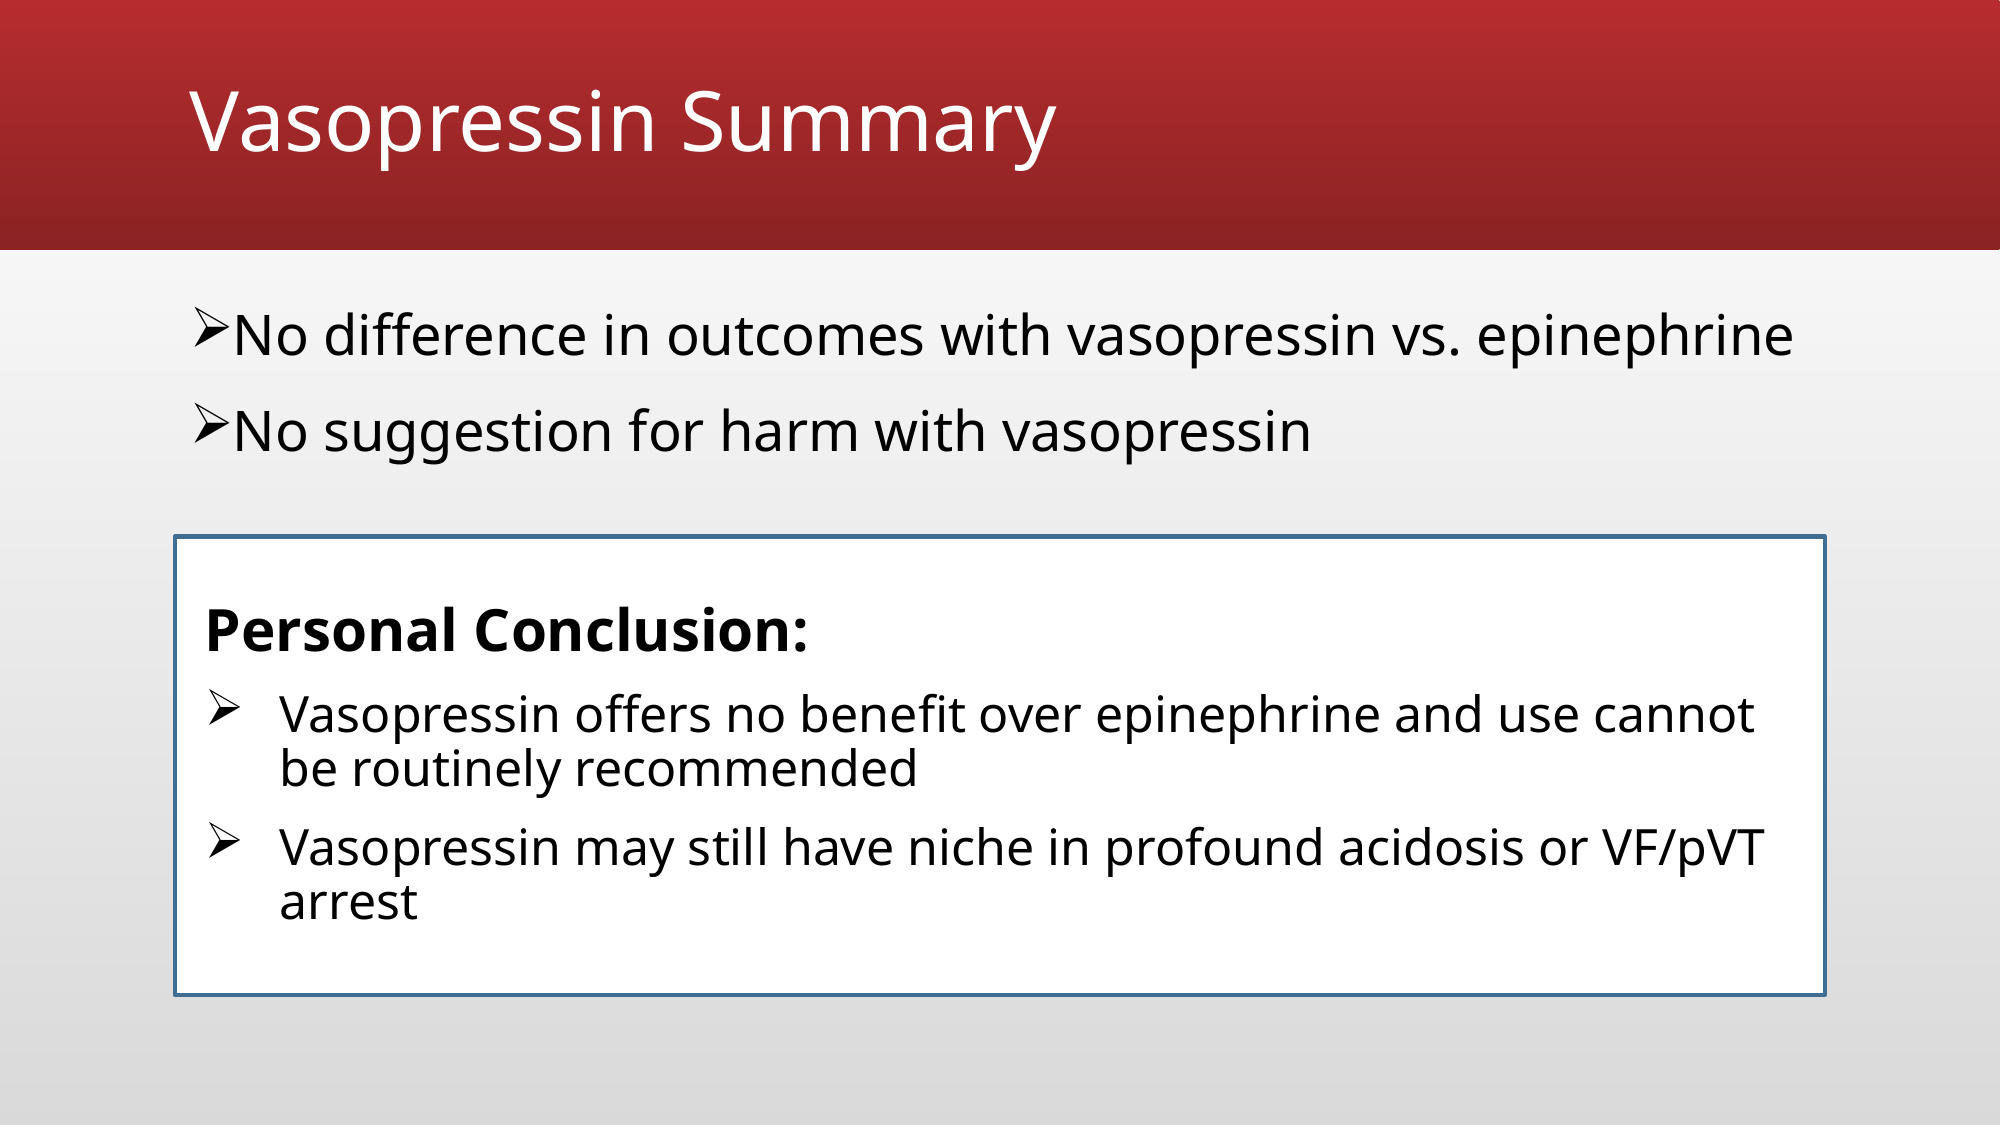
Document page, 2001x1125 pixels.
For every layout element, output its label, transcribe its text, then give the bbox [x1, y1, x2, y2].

text_box Personal Conclusion: Vasopressin offers no benefit over epinephrine and use cannot be routinely recommended Vasopressin may still have niche in profound acidosis or VF/pVT arrest [174, 536, 1825, 995]
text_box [443, 775, 1557, 995]
title Vasopressin Summary [174, 16, 1825, 234]
list No difference in outcomes with vasopressin vs. epinephrine No suggestion for harm with vasopressin [174, 299, 1825, 475]
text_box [443, 536, 1557, 756]
